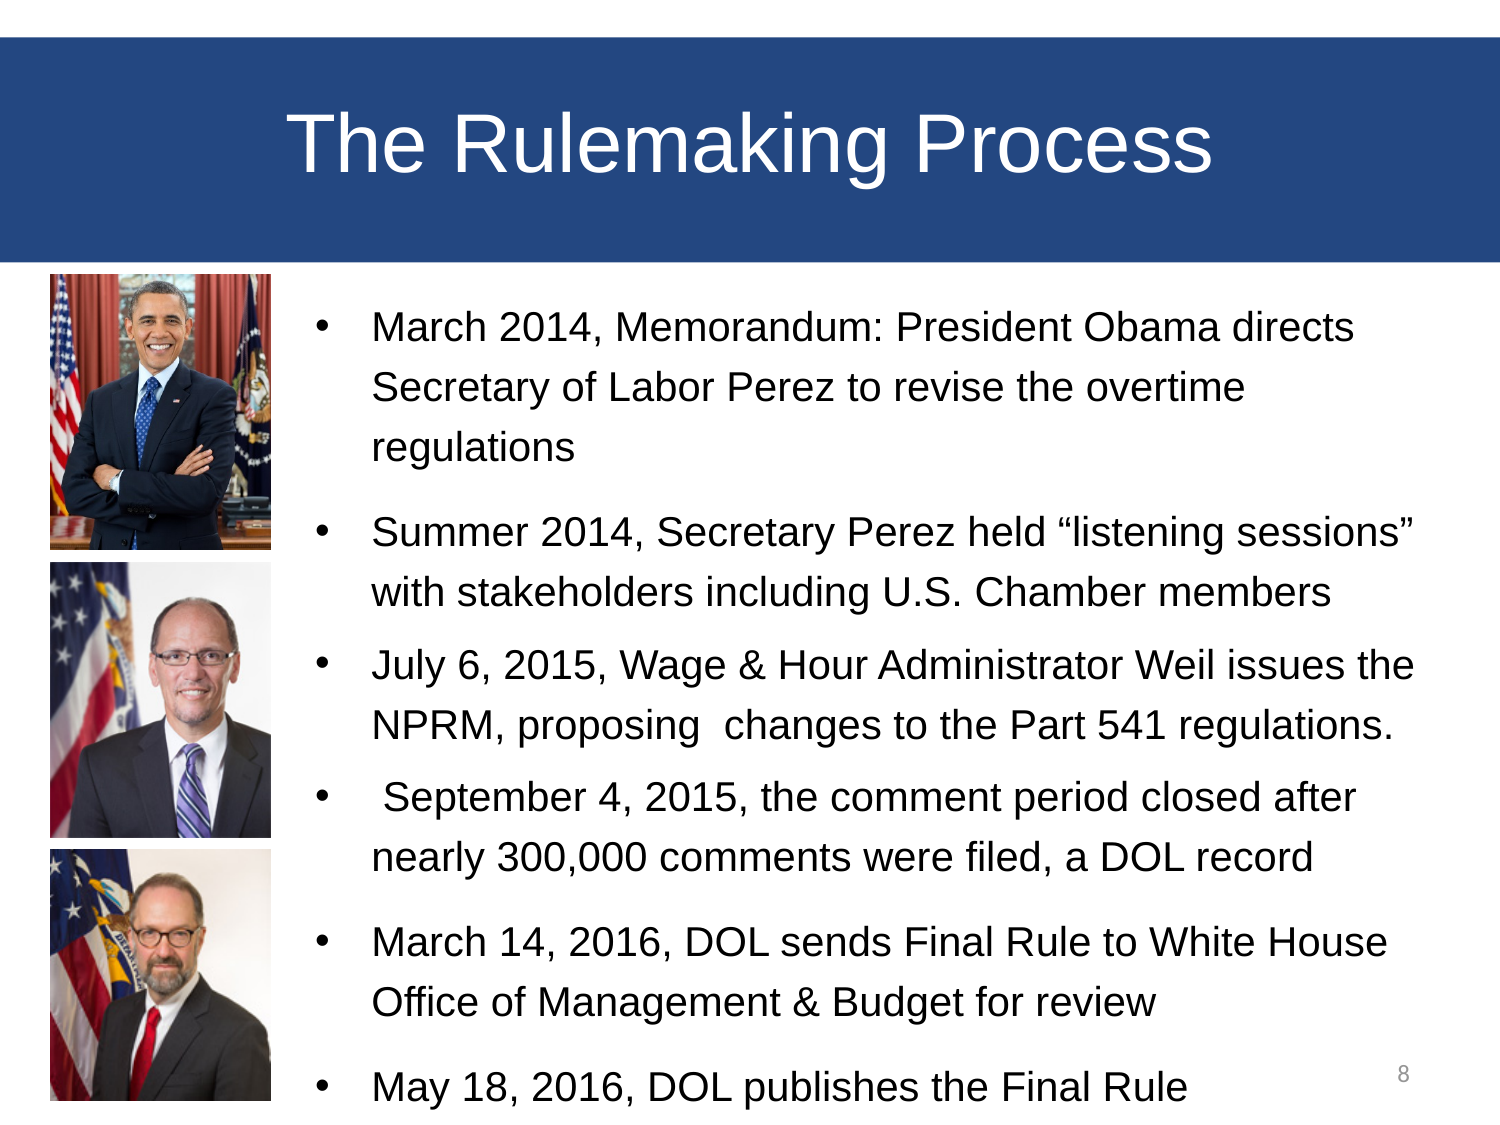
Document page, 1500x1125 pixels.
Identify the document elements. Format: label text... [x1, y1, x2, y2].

list March 2014, Memorandum: President Obama directs Secretary of Labor Perez to revise the overtime regulations Summer 2014, Secretary Perez held “listening sessions” with stakeholders including U.S. Chamber members July 6, 2015, Wage & Hour Administrator Weil issues the NPRM, proposing changes to the Part 541 regulations. September 4, 2015, the comment period closed after nearly 300,000 comments were filed, a DOL record March 14, 2016, DOL sends Final Rule to White House Office of Management & Budget for review May 18, 2016, DOL publishes the Final Rule [300, 282, 1475, 1088]
picture [49, 849, 271, 1102]
slide_number 8 [1074, 1042, 1425, 1103]
picture [49, 562, 271, 838]
picture [49, 274, 271, 551]
title The Rulemaking Process [75, 45, 1425, 233]
